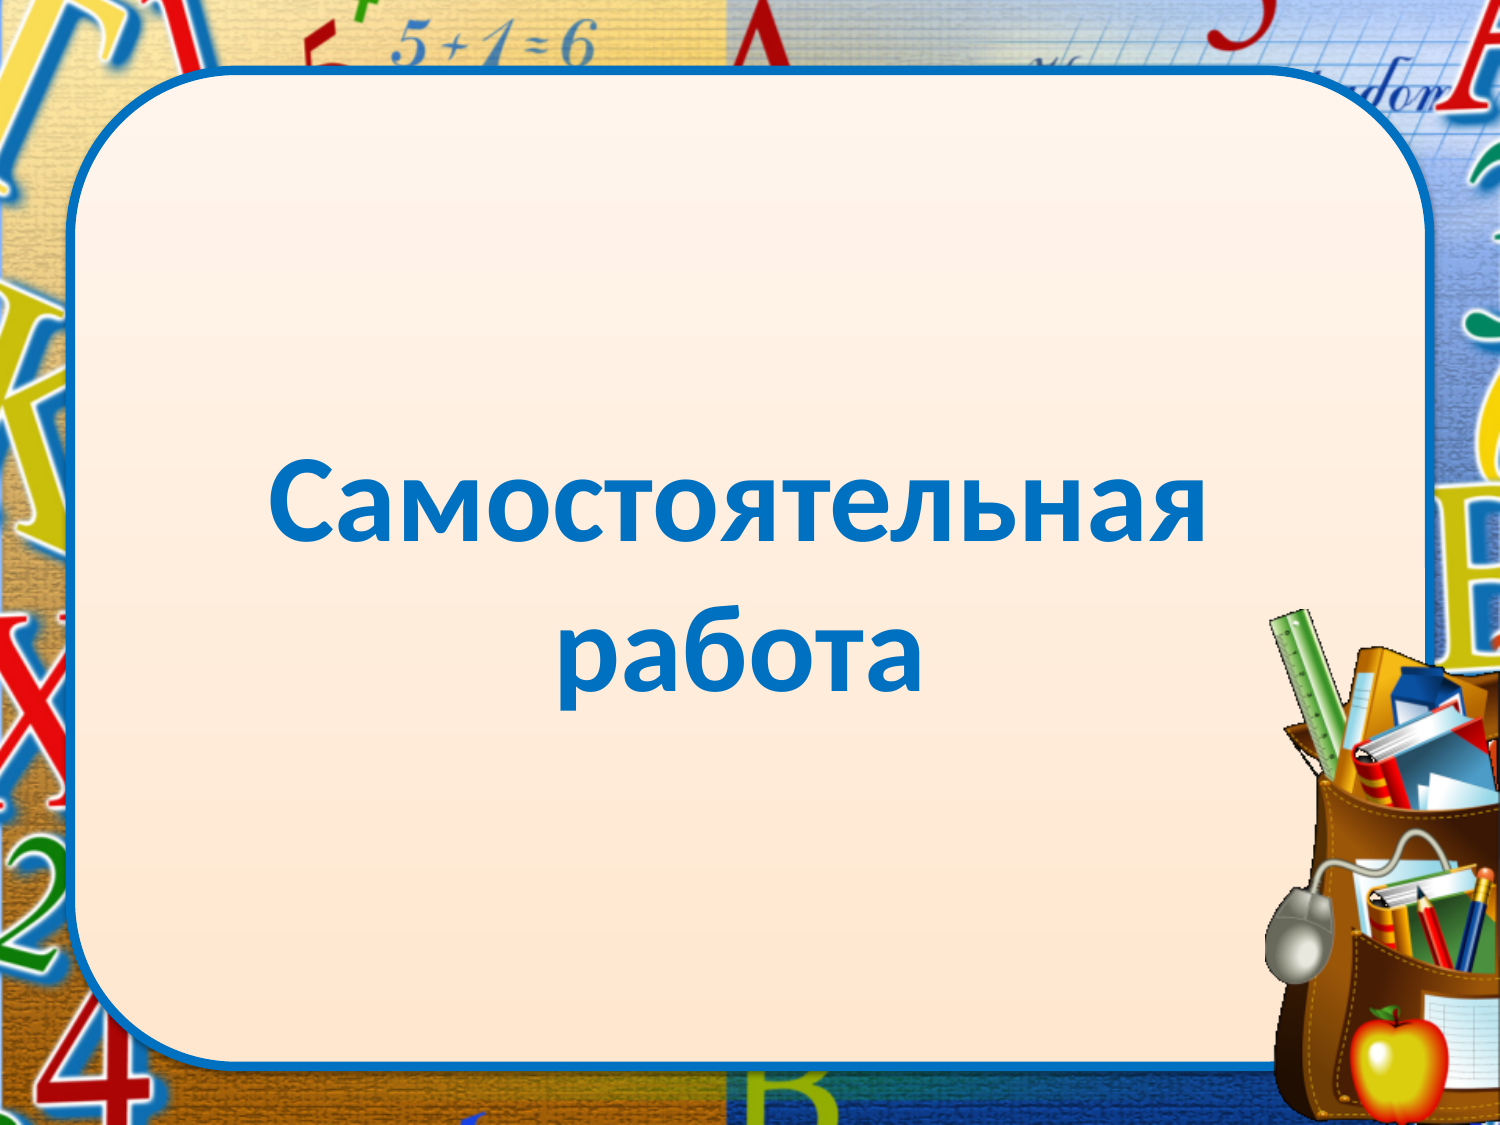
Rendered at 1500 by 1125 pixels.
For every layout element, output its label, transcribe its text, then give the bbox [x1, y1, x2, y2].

picture [0, 0, 1500, 1125]
title Самостоятельная работа [64, 408, 1415, 597]
